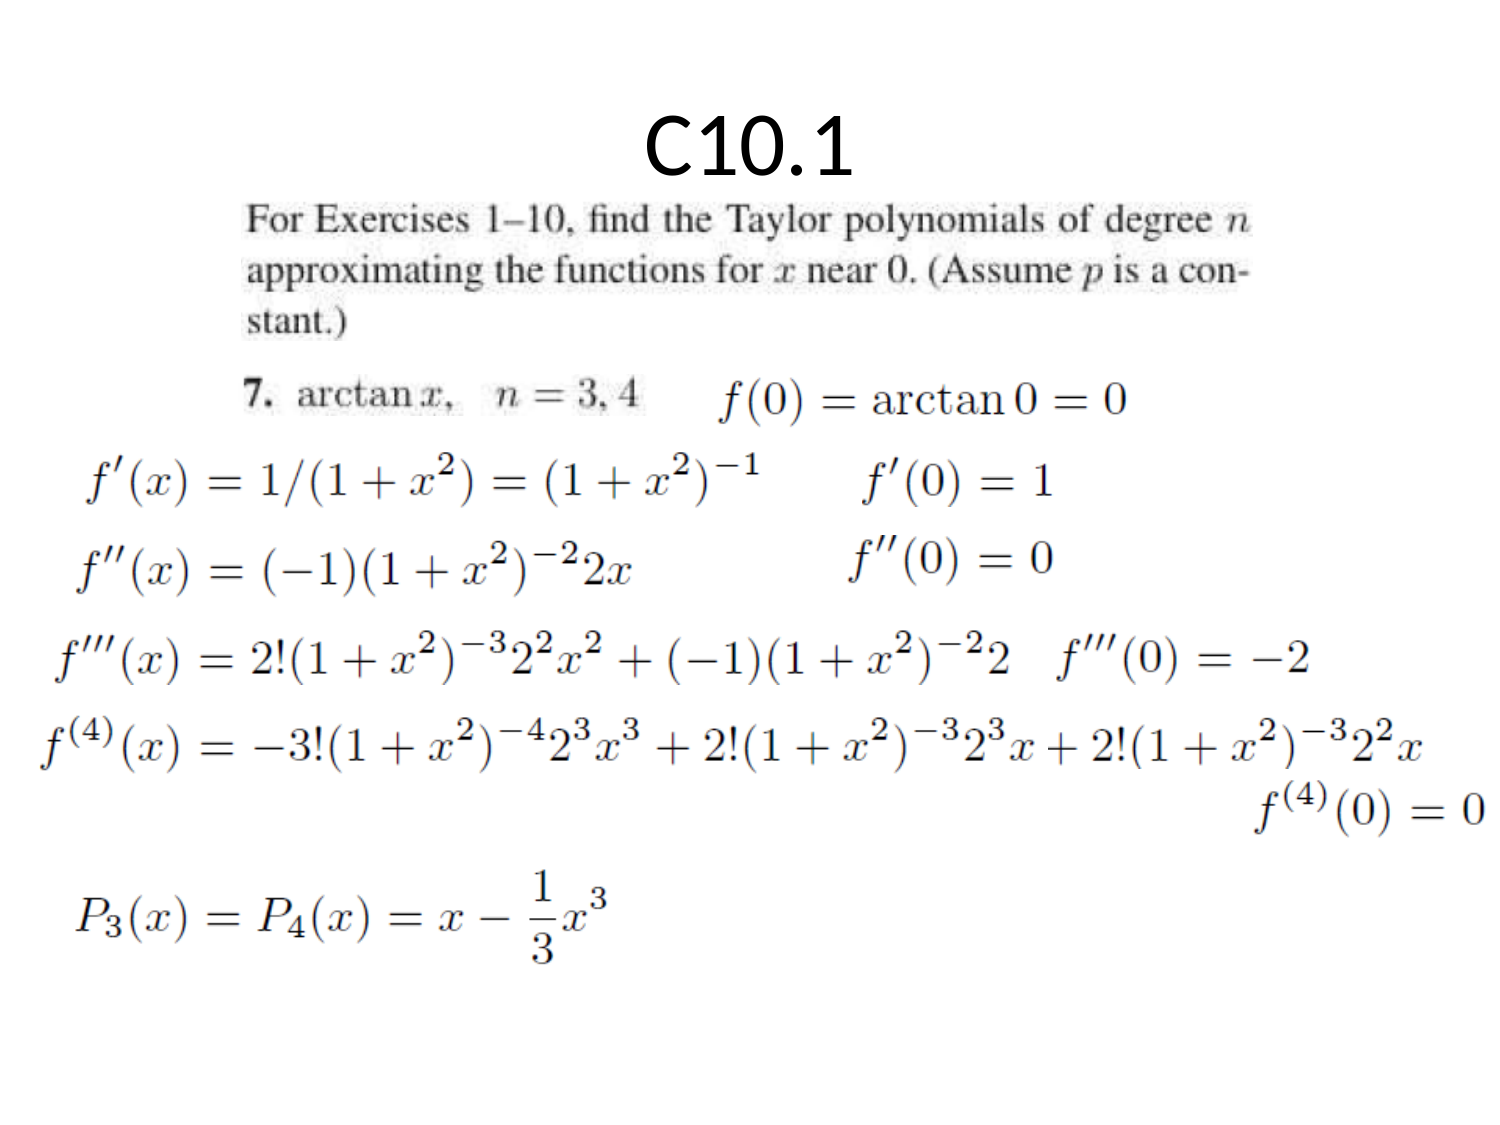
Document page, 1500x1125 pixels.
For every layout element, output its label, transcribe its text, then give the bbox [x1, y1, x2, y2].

picture [862, 452, 1055, 507]
picture [38, 713, 1038, 780]
picture [712, 369, 1129, 432]
picture [1048, 712, 1426, 769]
picture [237, 374, 647, 416]
picture [1252, 779, 1488, 844]
picture [74, 862, 612, 980]
picture [846, 535, 1055, 588]
picture [74, 538, 638, 599]
picture [1055, 627, 1310, 685]
picture [74, 451, 766, 512]
title C10.1 [75, 45, 1425, 233]
picture [241, 199, 1253, 341]
picture [54, 626, 1013, 685]
